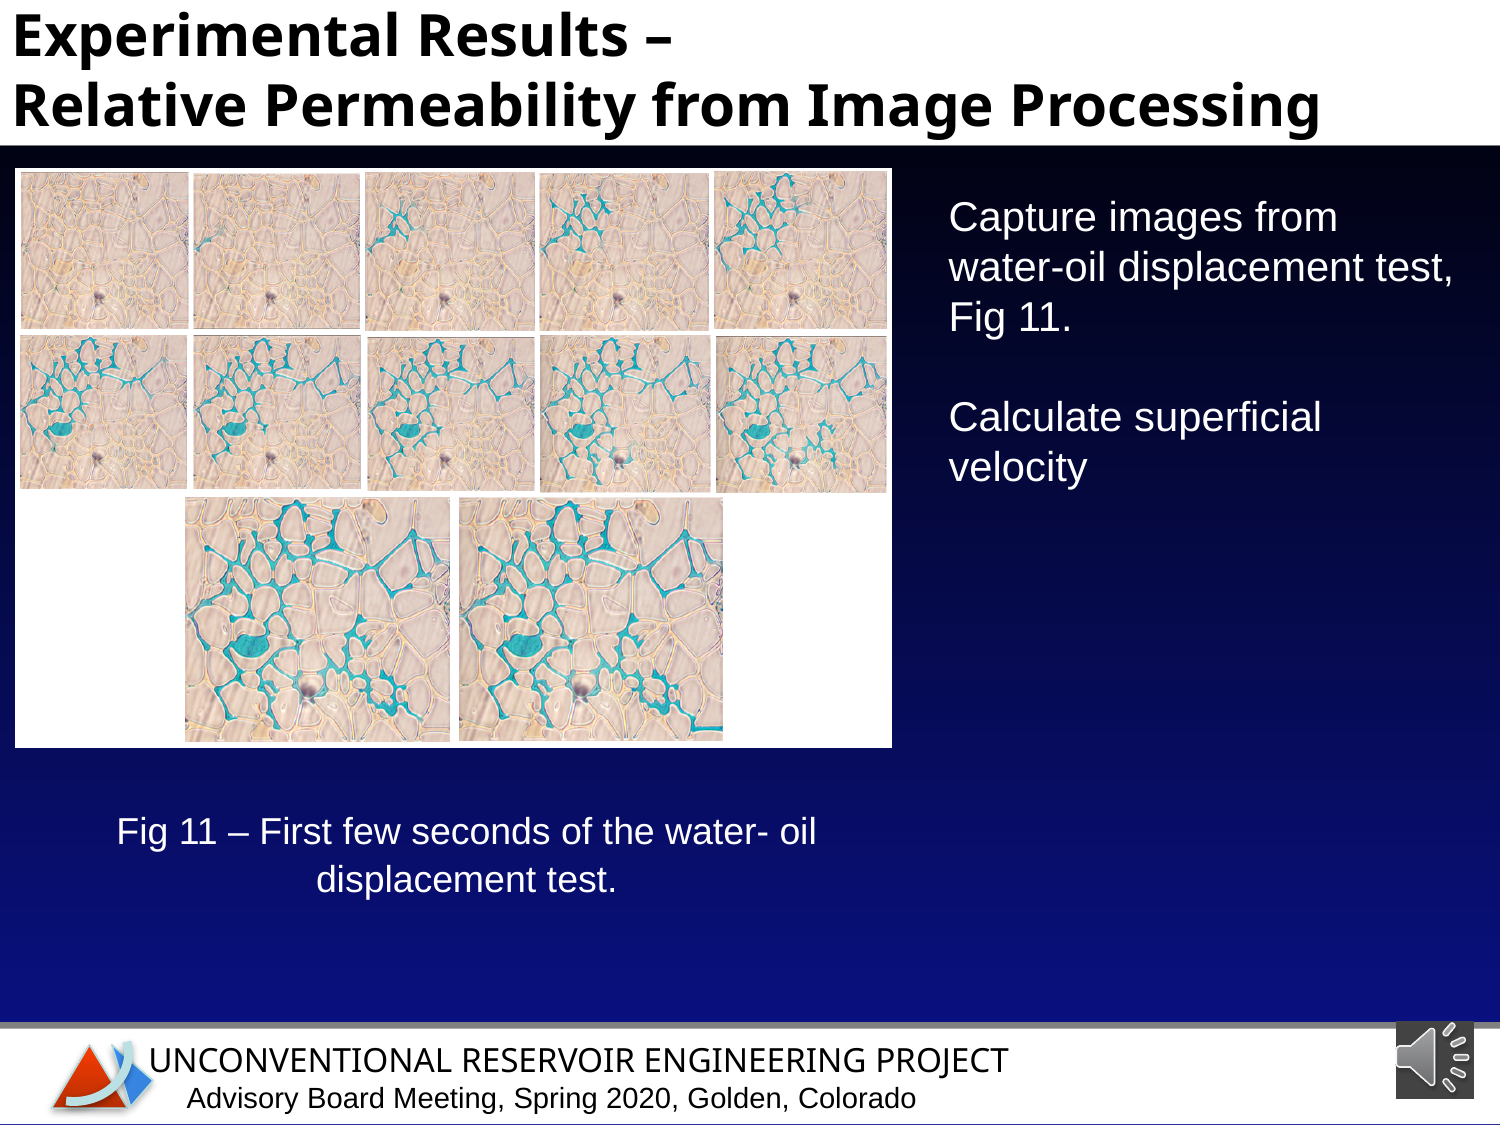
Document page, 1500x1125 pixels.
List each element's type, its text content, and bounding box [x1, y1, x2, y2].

text_box Experimental Results – Relative Permeability from Image Processing [0, 0, 1338, 145]
text_box [0, 0, 1500, 146]
text_box [0, 1022, 17, 1028]
text_box [152, 1022, 1390, 1028]
slide_number 15 [1173, 1036, 1487, 1112]
text_box UNCONVENTIONAL RESERVOIR ENGINEERING PROJECT [152, 1031, 1025, 1087]
text_box [1479, 1022, 1500, 1028]
text_box [0, 1028, 1500, 1125]
text_box Fig 11 – First few seconds of the water- oil displacement test. [15, 796, 918, 908]
text_box Advisory Board Meeting, Spring 2020, Golden, Colorado [171, 1072, 933, 1123]
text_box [22, 1007, 149, 1109]
picture [1394, 1019, 1475, 1100]
picture [15, 168, 892, 749]
